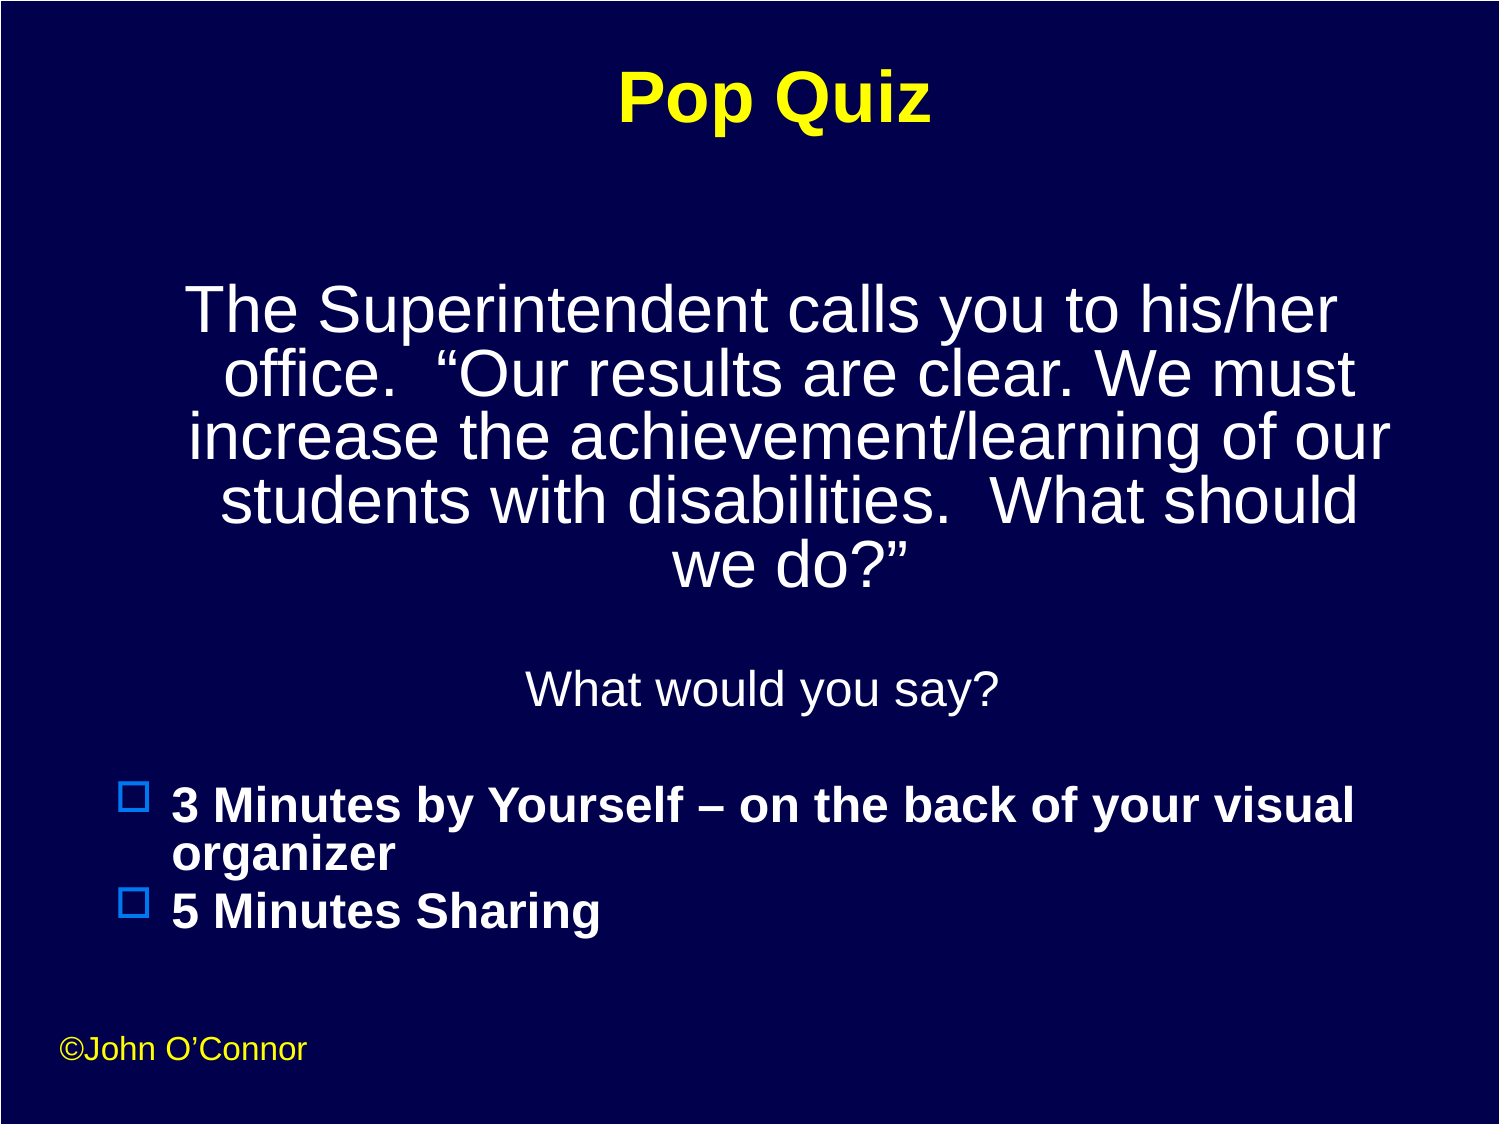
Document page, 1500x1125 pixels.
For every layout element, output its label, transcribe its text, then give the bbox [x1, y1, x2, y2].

title Pop Quiz [200, 75, 1350, 200]
list The Superintendent calls you to his/her office. “Our results are clear. We must increase the achievement/learning of our students with disabilities. What should we do?” What would you say? 3 Minutes by Yourself – on the back of your visual organizer 5 Minutes Sharing [99, 200, 1425, 963]
